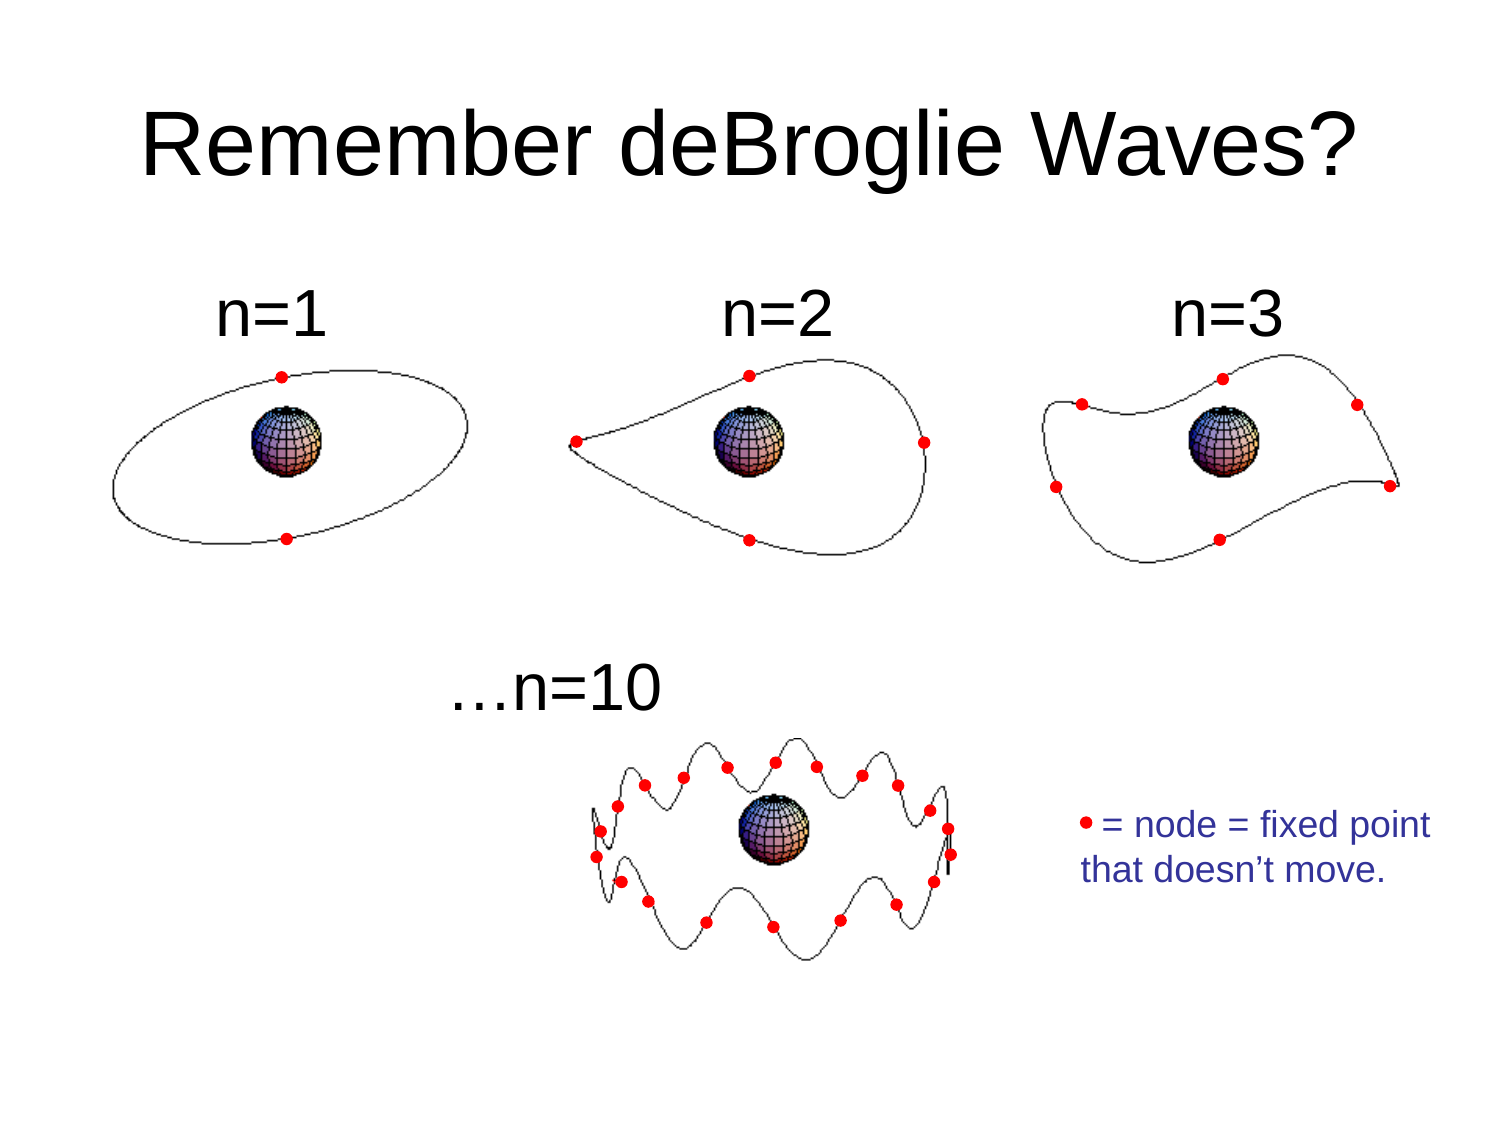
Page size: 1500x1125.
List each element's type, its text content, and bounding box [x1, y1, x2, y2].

title Remember deBroglie Waves? [74, 44, 1426, 233]
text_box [524, 349, 976, 577]
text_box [549, 737, 1001, 965]
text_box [62, 349, 513, 577]
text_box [999, 349, 1451, 577]
text_box = node = fixed point that doesn’t move. [1065, 792, 1451, 898]
list n=1 n=2 n=3 …n=10 [74, 262, 1426, 1006]
